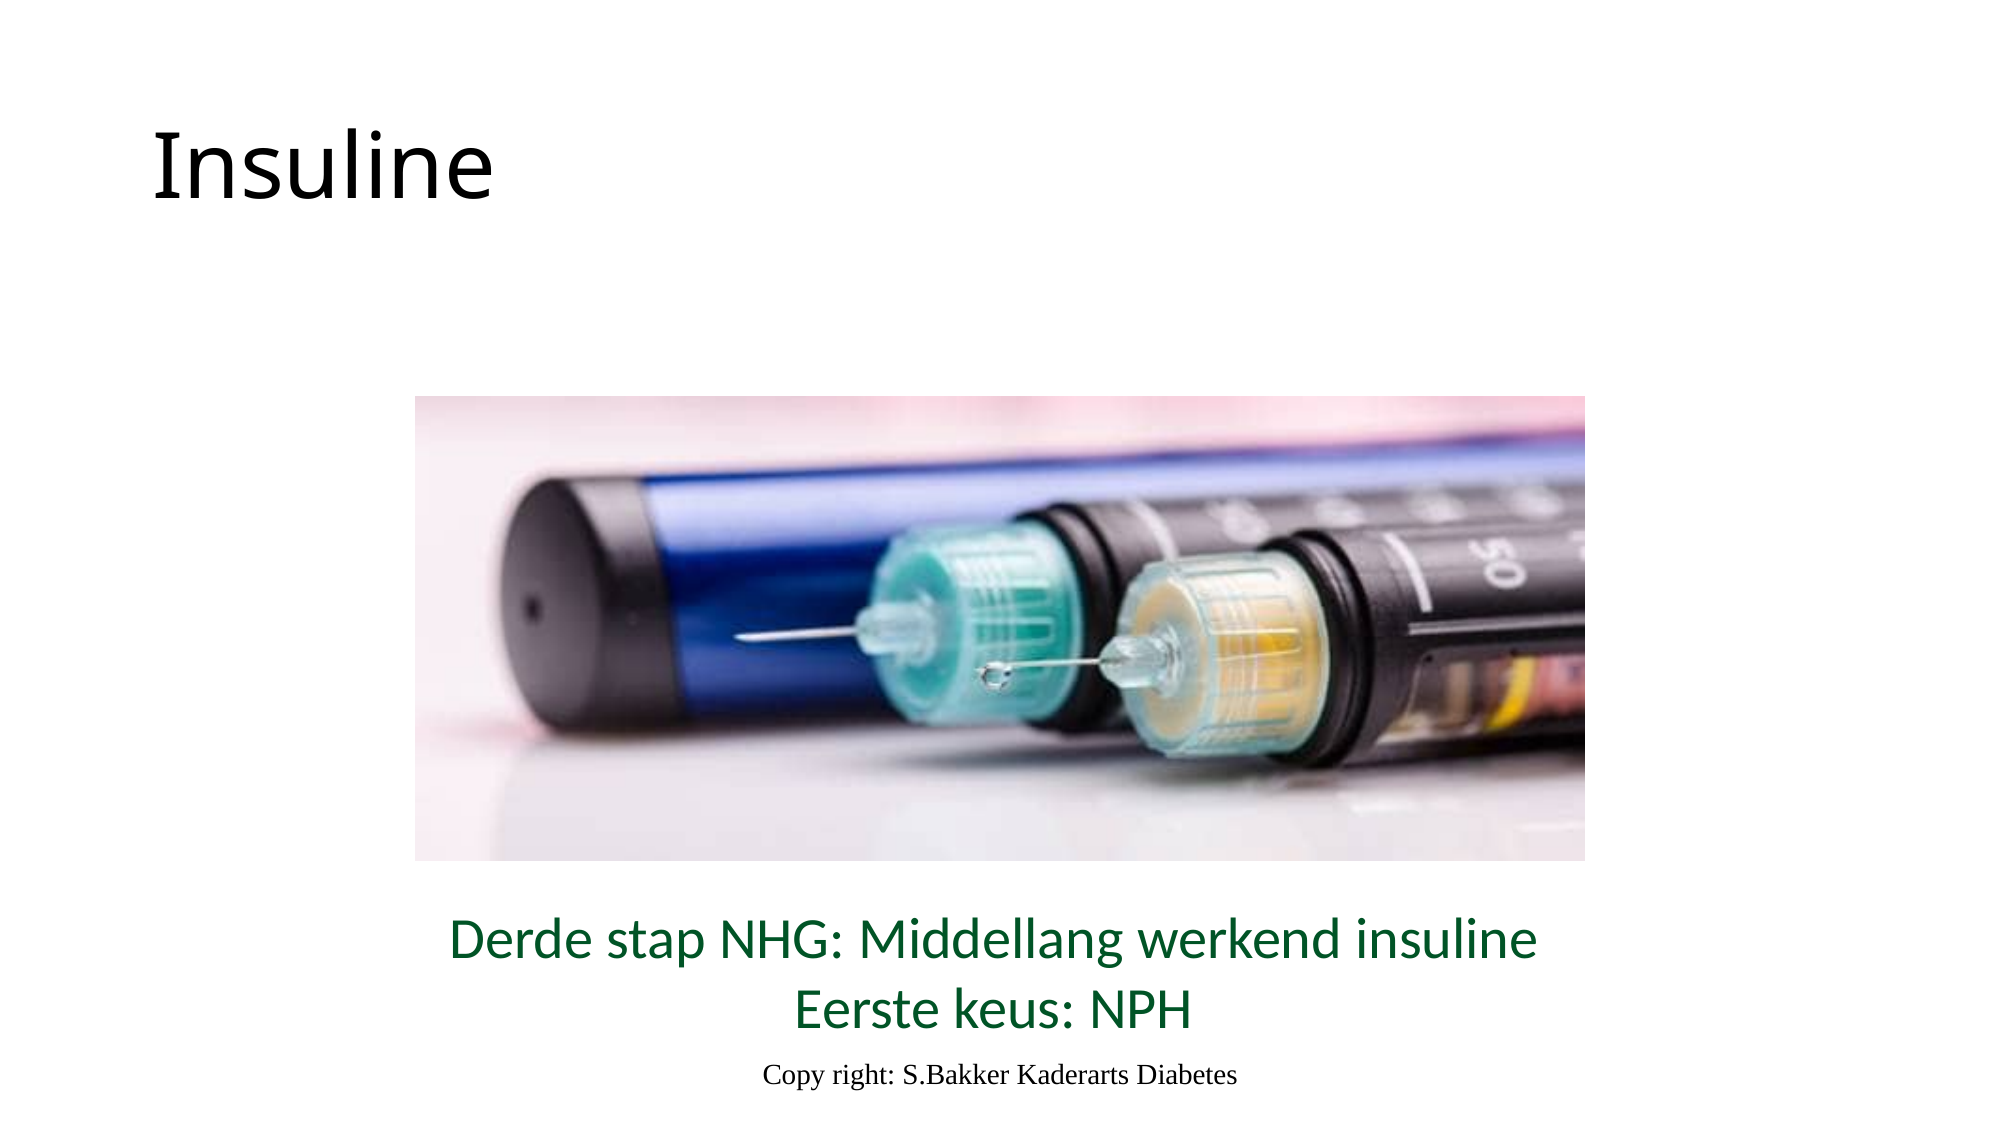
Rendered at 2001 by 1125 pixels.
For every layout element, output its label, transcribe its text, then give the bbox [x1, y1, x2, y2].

footer Copy right: S.Bakker Kaderarts Diabetes [662, 1042, 1338, 1103]
title Insuline [137, 59, 1863, 278]
text_box Derde stap NHG: Middellang werkend insuline Eerste keus: NPH [409, 893, 1579, 1048]
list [415, 396, 1584, 860]
